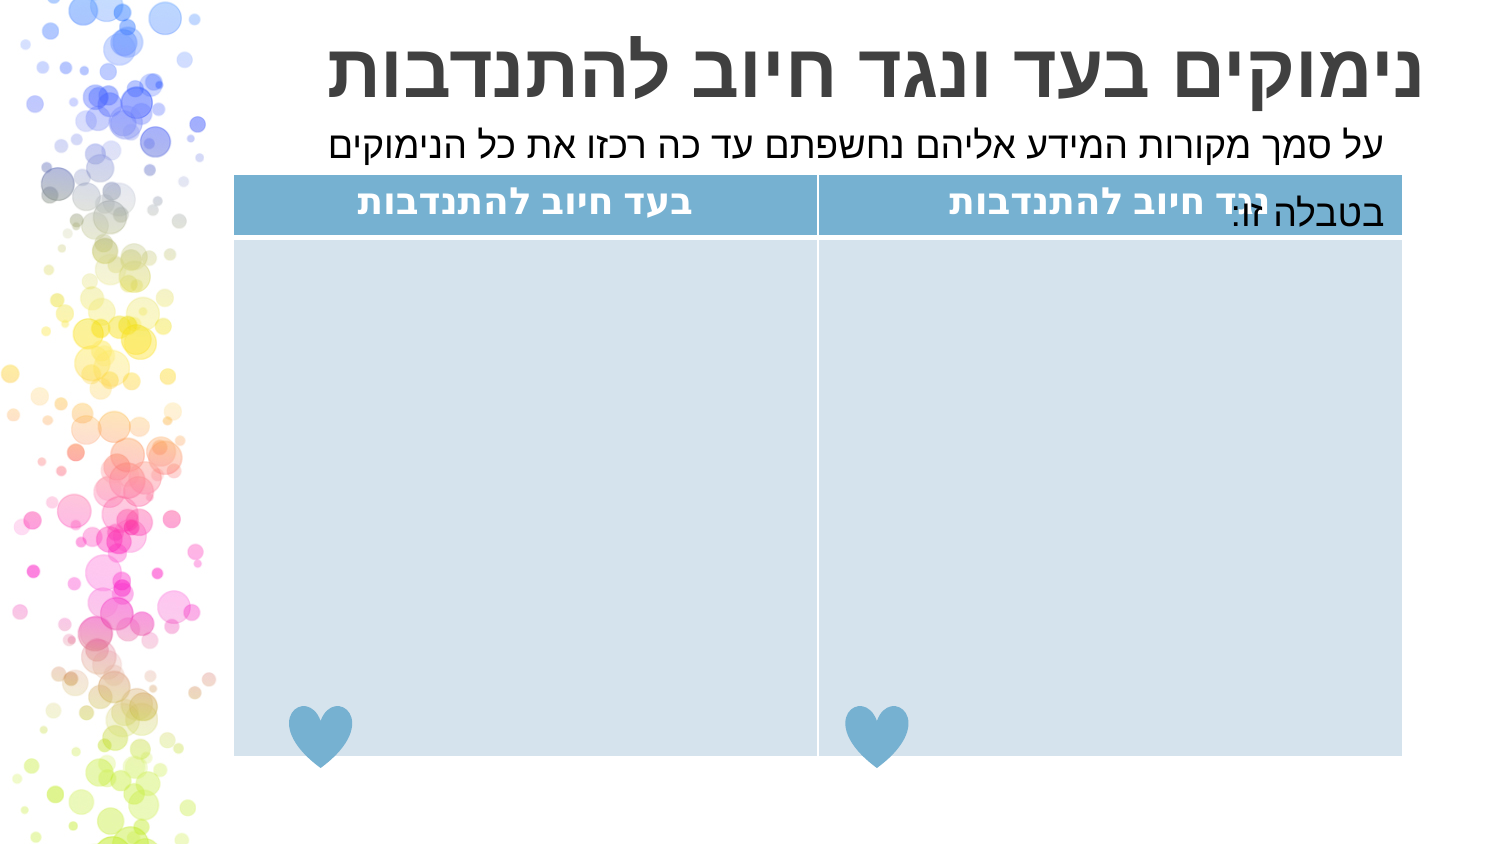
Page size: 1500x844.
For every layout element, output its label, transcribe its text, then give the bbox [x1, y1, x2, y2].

text_box [286, 704, 355, 770]
table_cell [819, 240, 1402, 756]
text_box על סמך מקורות המידע אליהם נחשפתם עד כה רכזו את כל הנימוקים בטבלה זו: [218, 91, 1400, 241]
title נימוקים בעד ונגד חיוב להתנדבות [253, 4, 1500, 132]
text_box [843, 704, 911, 770]
picture [0, 0, 1500, 844]
table_cell [234, 241, 817, 756]
